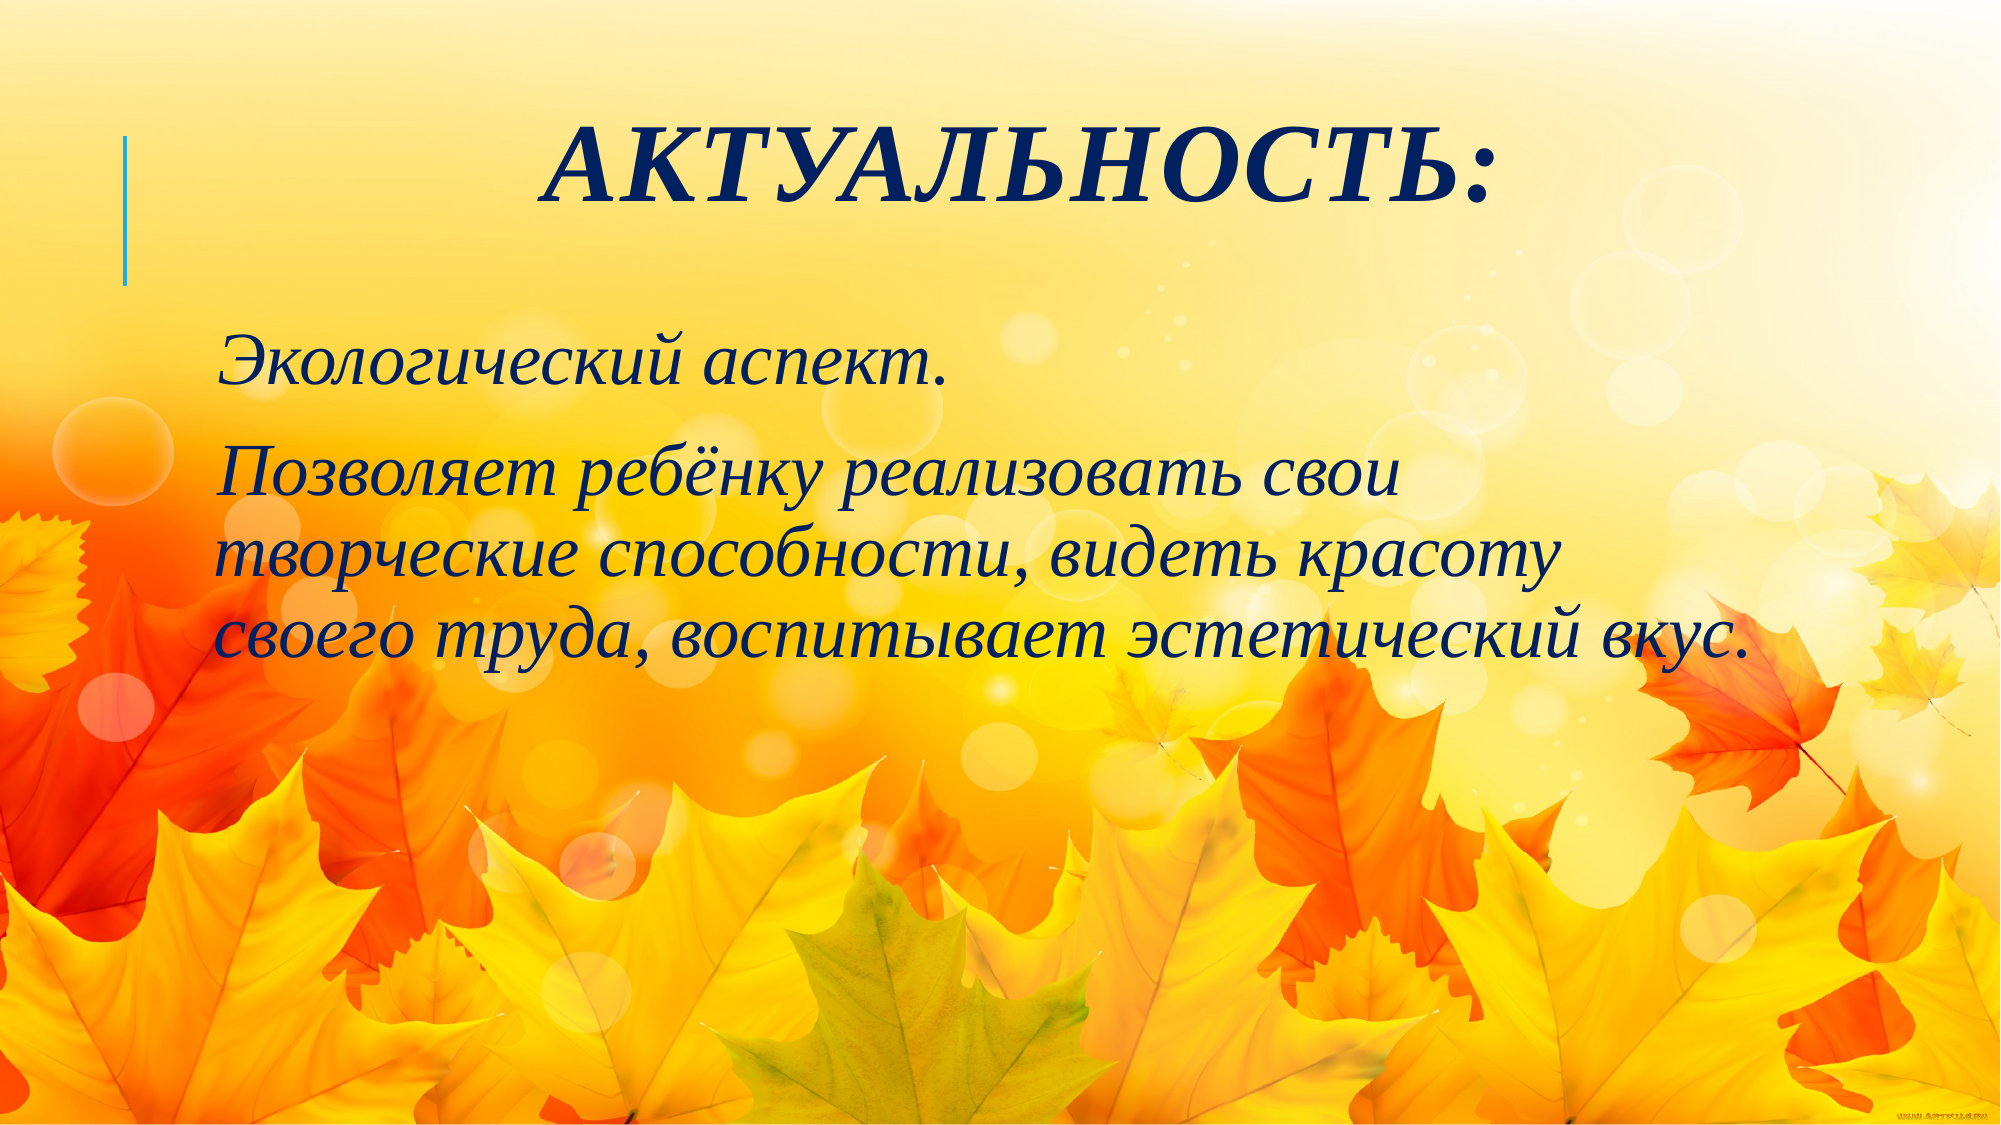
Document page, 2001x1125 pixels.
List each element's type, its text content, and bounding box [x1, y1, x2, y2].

title Актуальность: [184, 59, 1863, 278]
picture [0, 0, 2001, 1125]
list Экологический аспект. Позволяет ребёнку реализовать свои творческие способности, видеть красоту своего труда, воспитывает эстетический вкус. [190, 312, 1763, 723]
